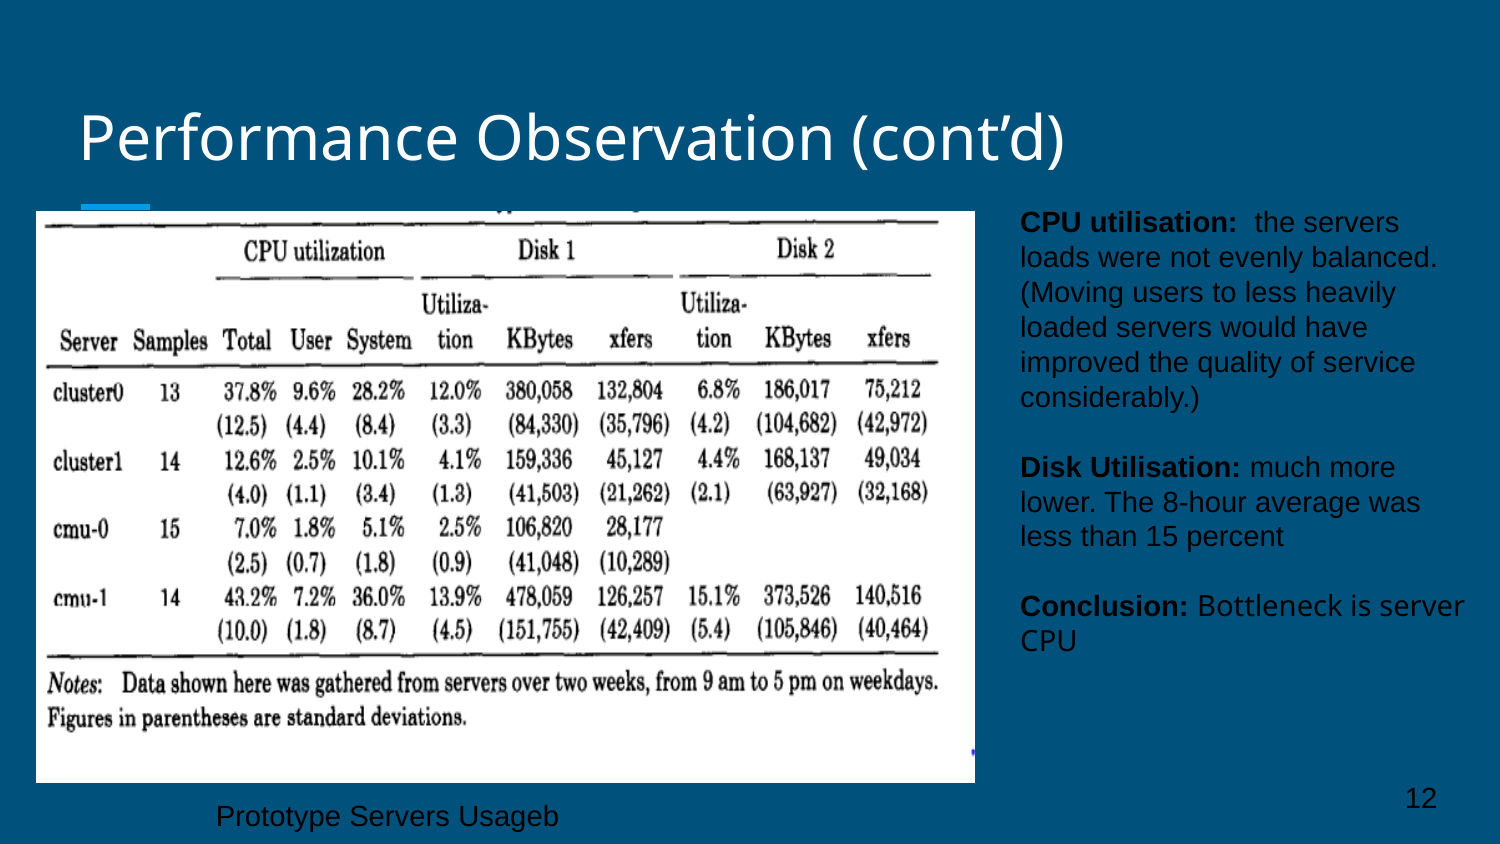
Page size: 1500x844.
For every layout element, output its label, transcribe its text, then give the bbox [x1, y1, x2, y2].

slide_number 12 [1389, 764, 1480, 830]
text_box Prototype Servers Usageb [200, 791, 909, 830]
picture [37, 212, 974, 782]
title Performance Observation (cont’d) [63, 75, 1437, 188]
text_box CPU utilisation: the servers loads were not evenly balanced. (Moving users to less heavily loaded servers would have improved the quality of service considerably.) Disk Utilisation: much more lower. The 8-hour average was less than 15 percent Conclusion: Bottleneck is server CPU [1005, 188, 1482, 823]
